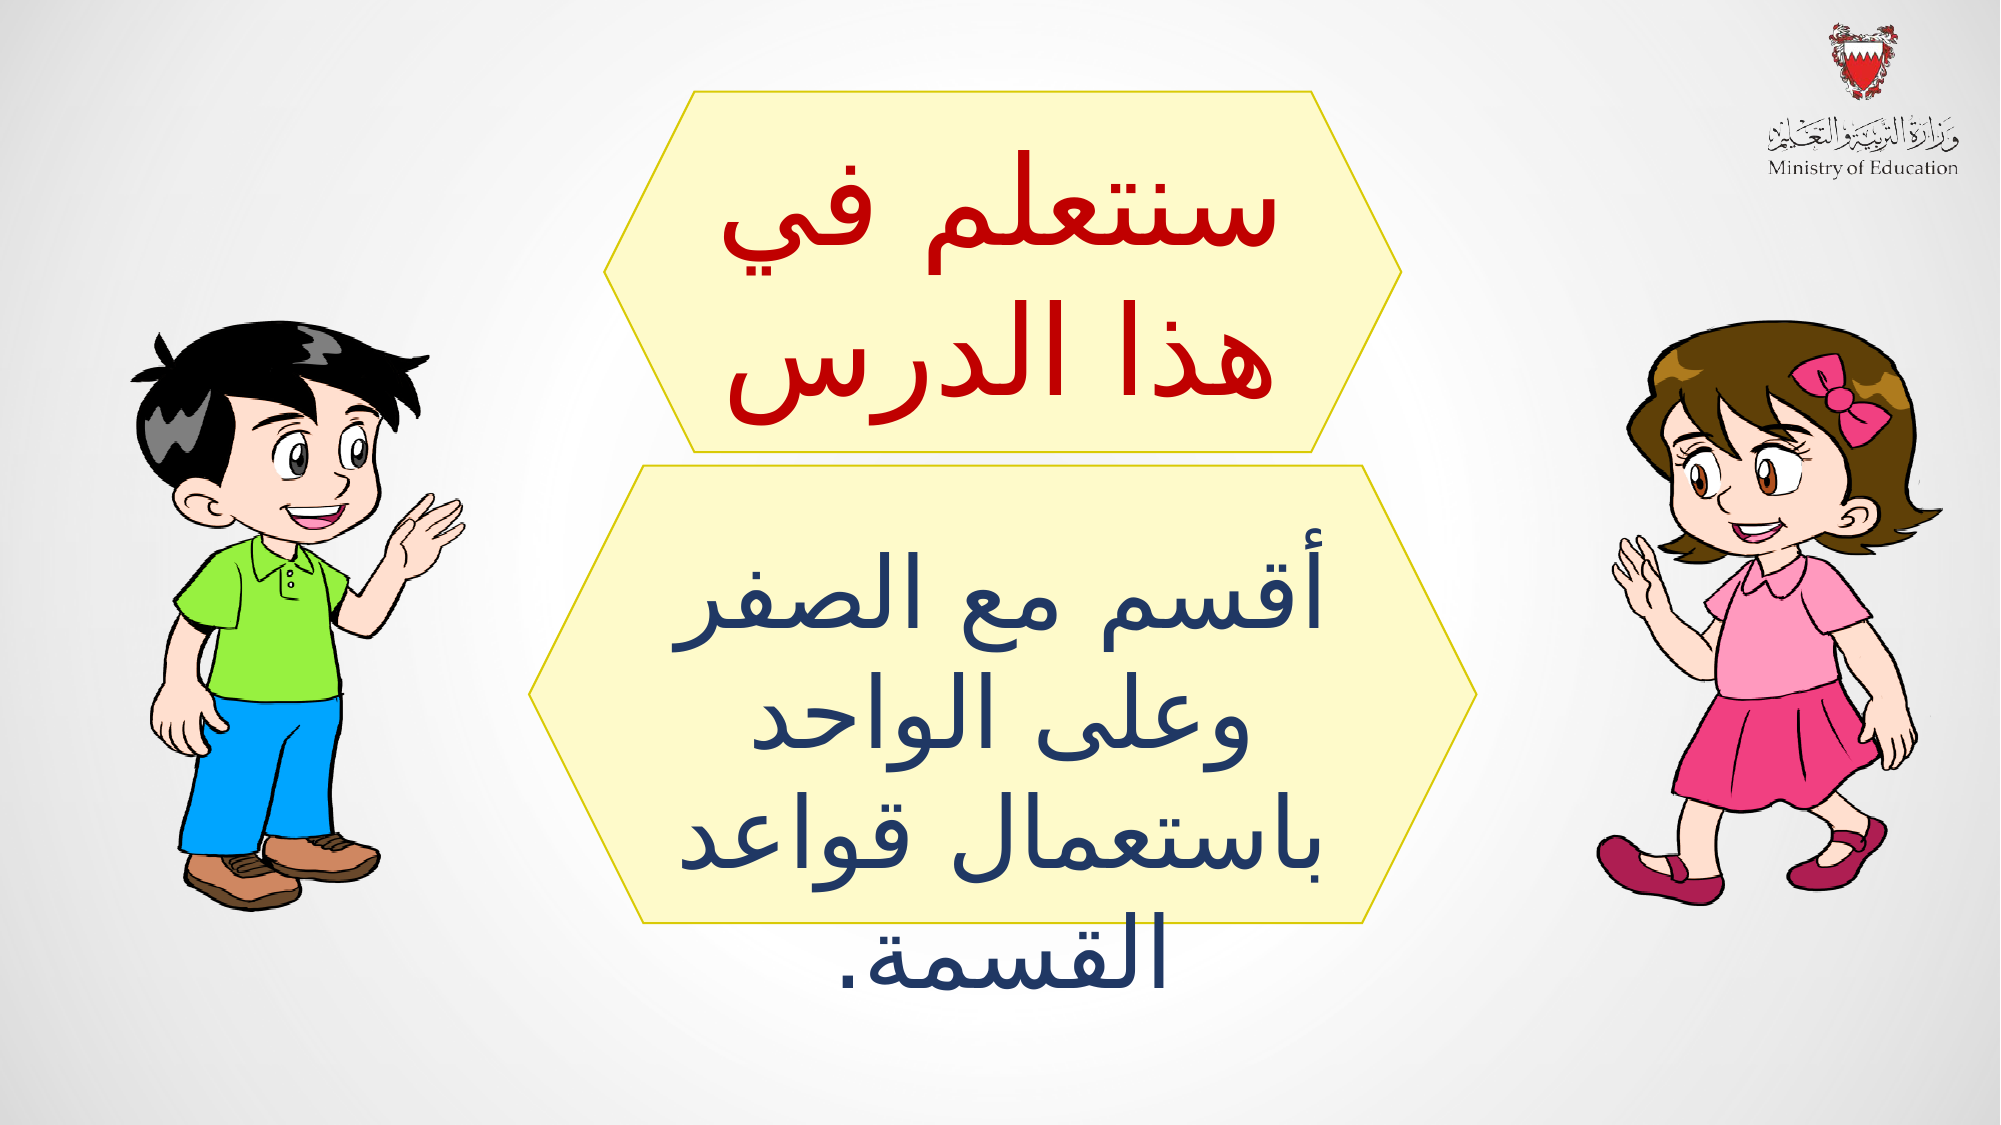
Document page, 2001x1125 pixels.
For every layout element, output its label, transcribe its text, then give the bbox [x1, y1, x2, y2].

text_box أقسم مع الصفر وعلى الواحد باستعمال قواعد القسمة. [621, 521, 1385, 1016]
text_box [527, 464, 1478, 881]
text_box سنتعلم في هذا الدرس [696, 112, 1306, 428]
picture [0, 0, 2000, 1125]
text_box [603, 90, 1403, 454]
